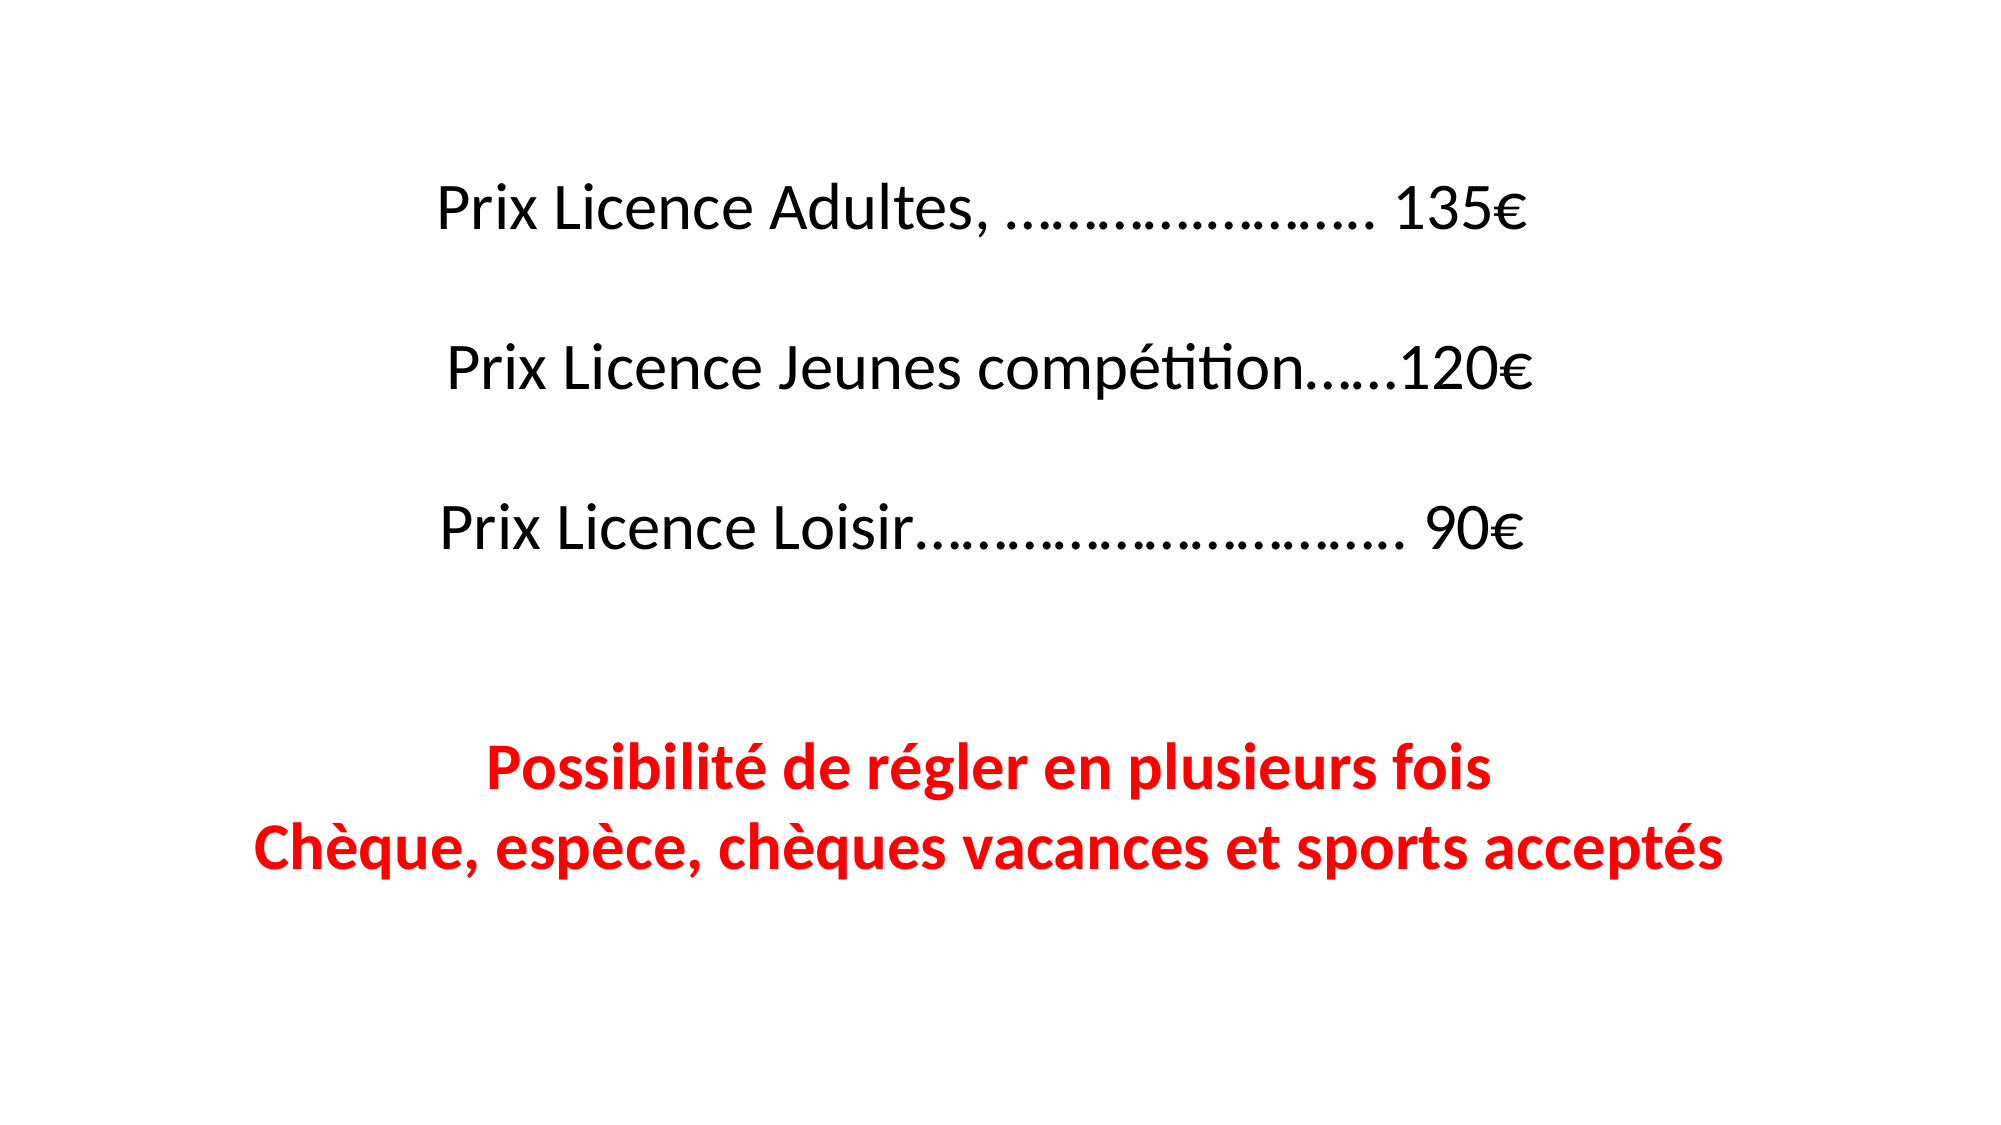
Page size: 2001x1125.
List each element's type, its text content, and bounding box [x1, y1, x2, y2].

text_box Prix Licence Adultes, ………….……….. 135€ Prix Licence Jeunes compétition……120€ Prix Licence Loisir………………………….. 90€ Possibilité de régler en plusieurs fois Chèque, espèce, chèques vacances et sports acceptés [0, 20, 1980, 1125]
